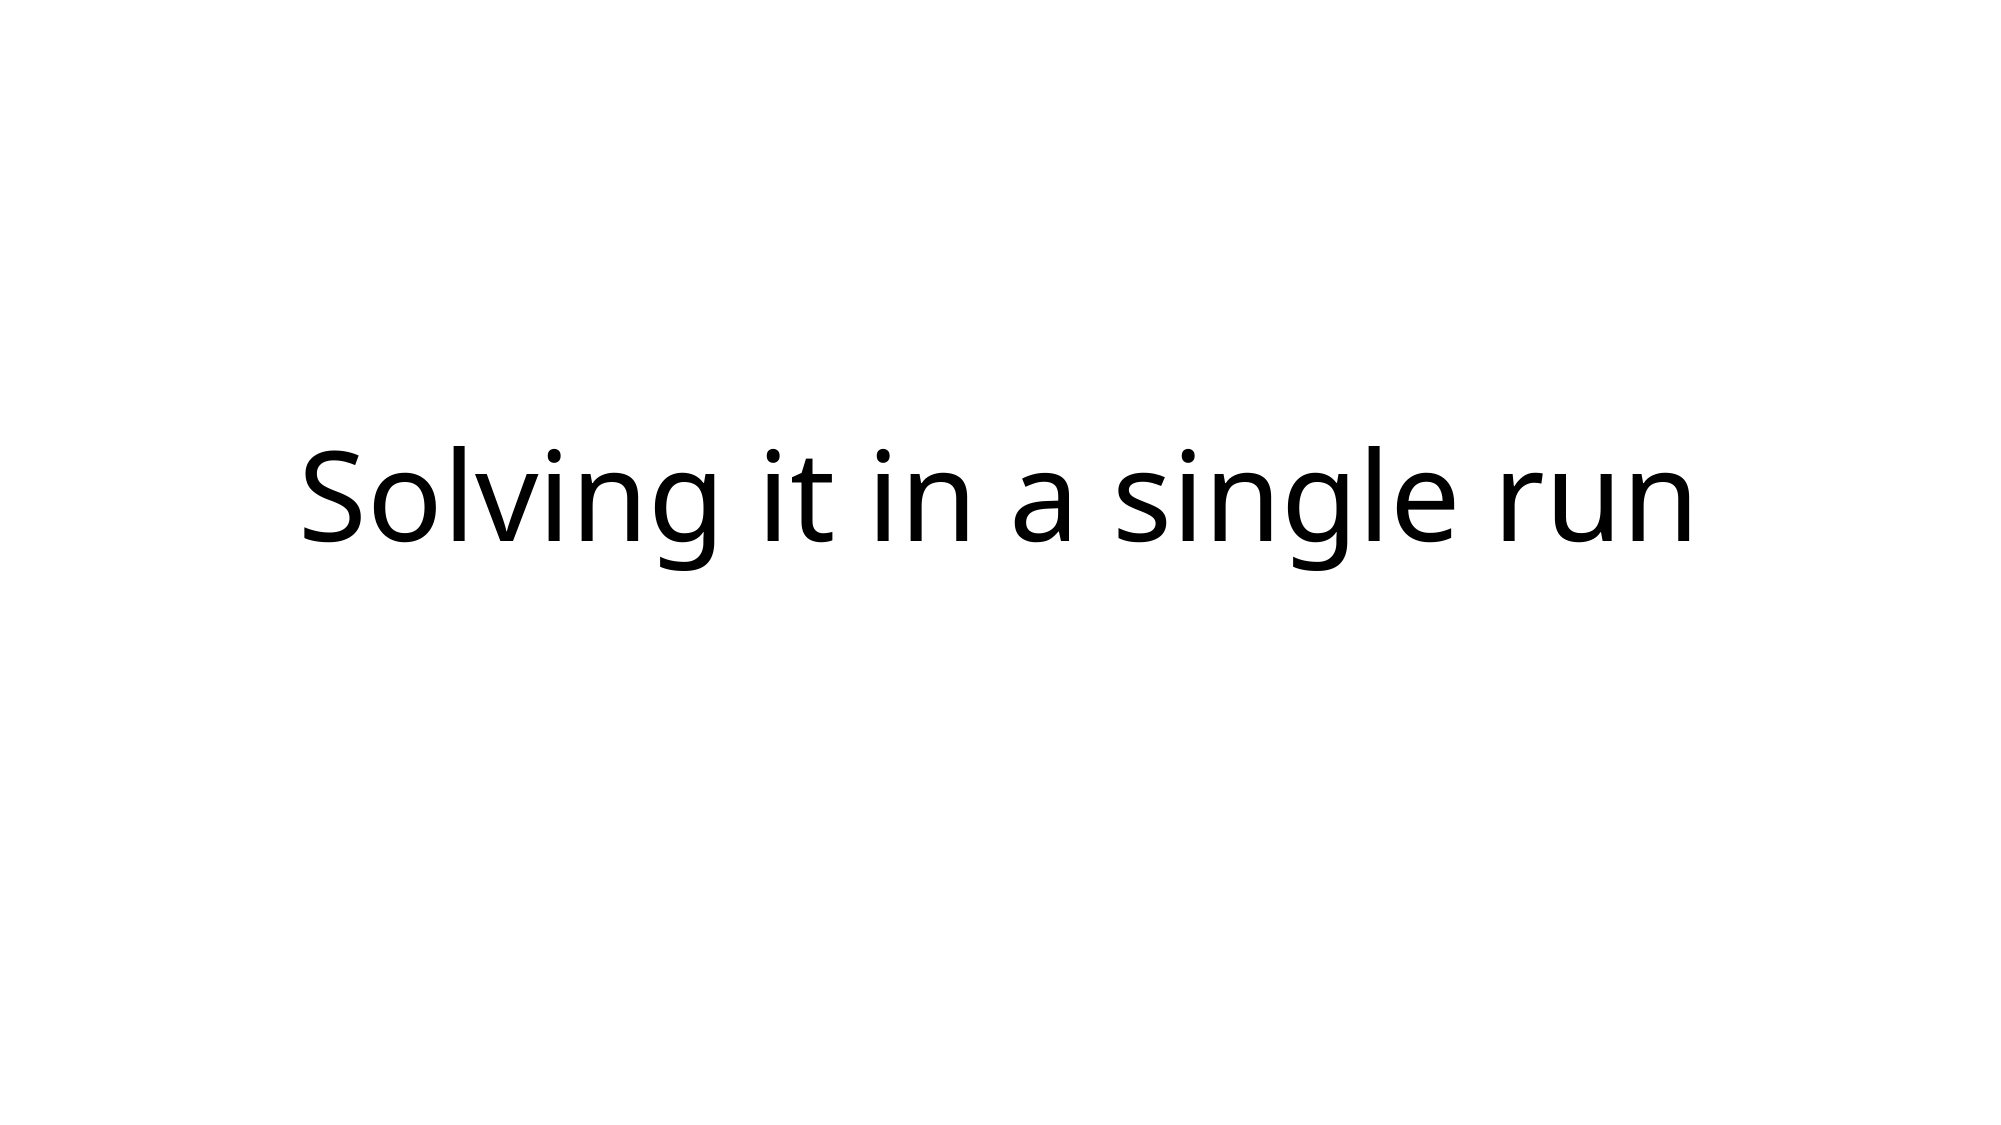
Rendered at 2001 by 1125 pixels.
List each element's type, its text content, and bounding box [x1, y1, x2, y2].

title Solving it in a single run [249, 184, 1750, 576]
